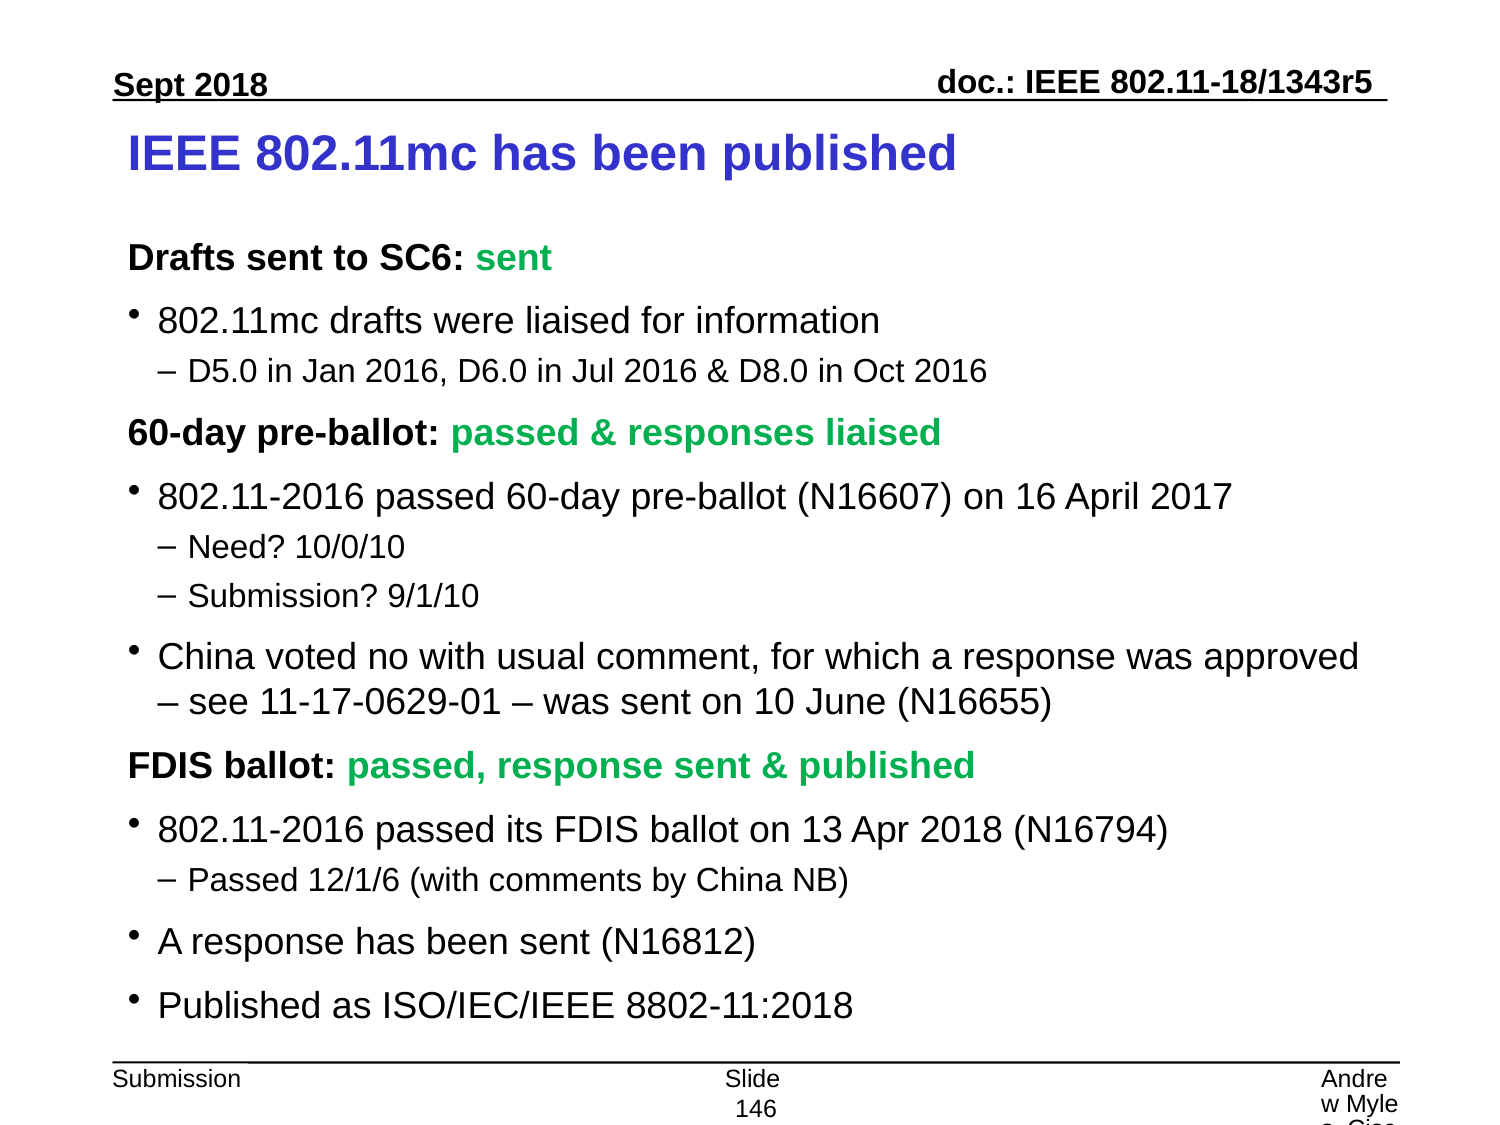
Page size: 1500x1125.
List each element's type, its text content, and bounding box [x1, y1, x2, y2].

title IEEE 802.11mc has been published [112, 112, 1388, 224]
list Drafts sent to SC6: sent 802.11mc drafts were liaised for information D5.0 in Jan 2016, D6.0 in Jul 2016 & D8.0 in Oct 2016 60-day pre-ballot: passed & responses liaised 802.11-2016 passed 60-day pre-ballot (N16607) on 16 April 2017 Need? 10/0/10 Submission? 9/1/10 China voted no with usual comment, for which a response was approved – see 11-17-0629-01 – was sent on 10 June (N16655) FDIS ballot: passed, response sent & published 802.11-2016 passed its FDIS ballot on 13 Apr 2018 (N16794) Passed 12/1/6 (with comments by China NB) A response has been sent (N16812) Published as ISO/IEC/IEEE 8802-11:2018 [112, 224, 1388, 900]
footer Andrew Myles, Cisco [1320, 1061, 1402, 1093]
slide_number Slide 146 [709, 1061, 803, 1093]
